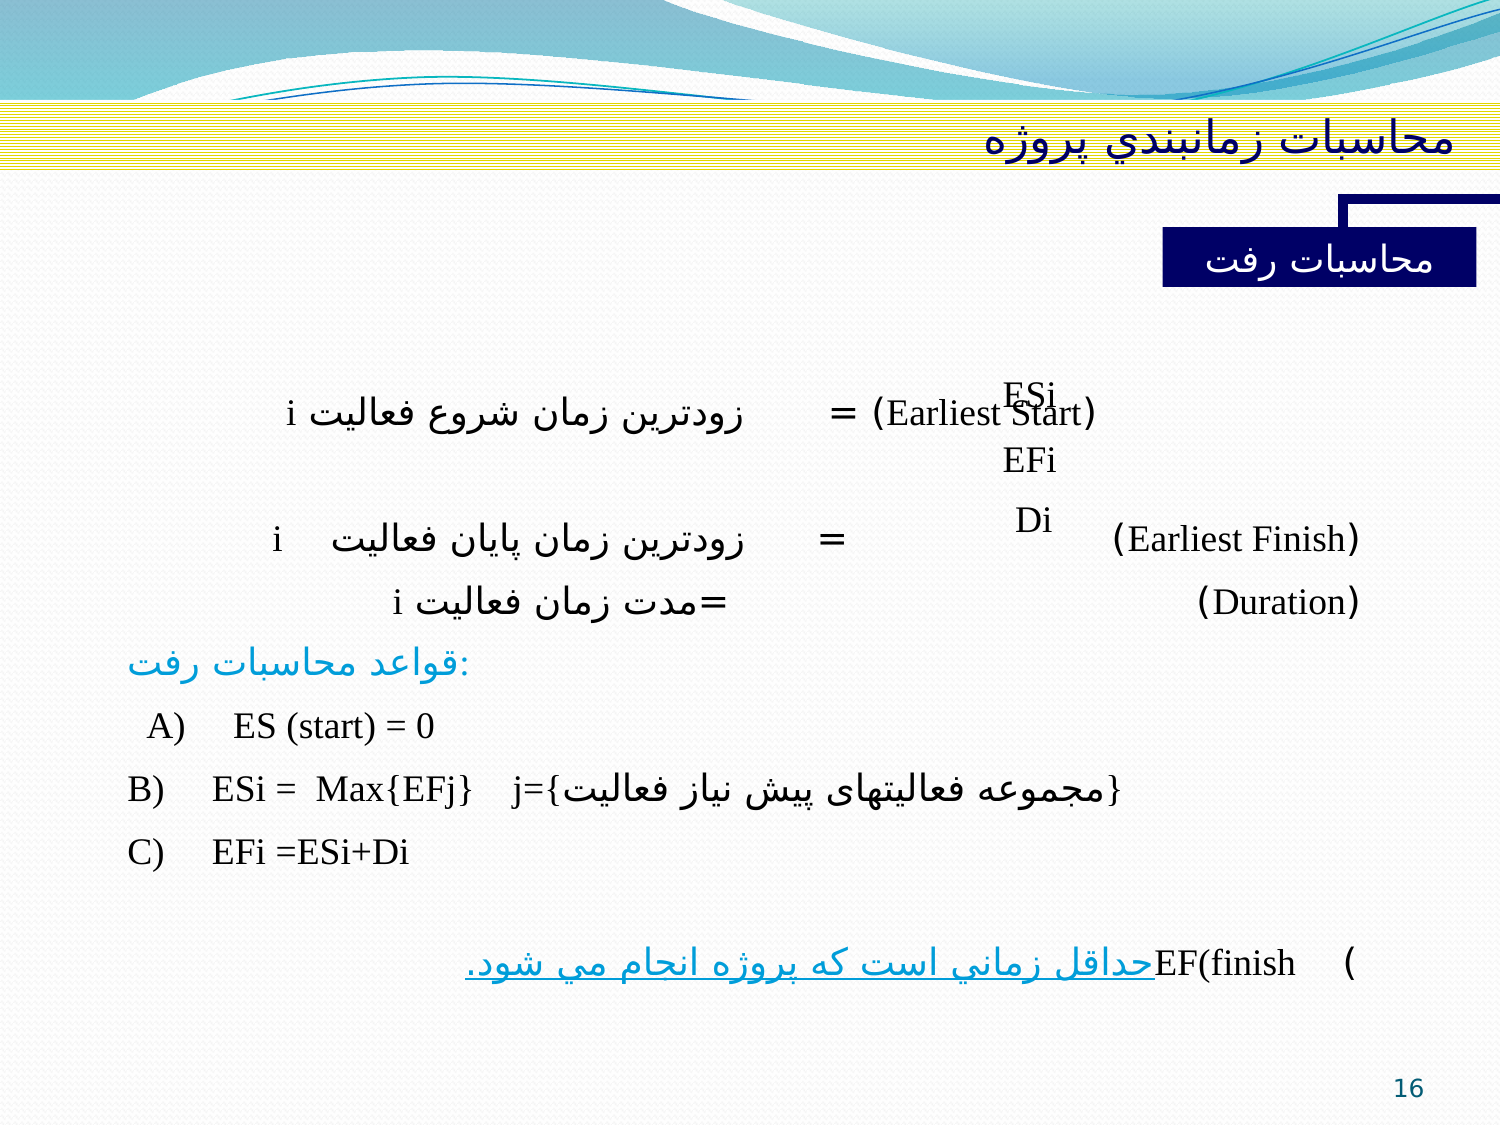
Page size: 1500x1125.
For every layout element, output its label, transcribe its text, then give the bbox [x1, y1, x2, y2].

slide_number 16 [1299, 1042, 1425, 1103]
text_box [187, 362, 1388, 630]
text_box محاسبات زمانبندي پروژه [0, 99, 1500, 170]
text_box قواعد محاسبات رفت: A) ES (start) = 0 ESi = Max{EFj} j={مجموعه فعاليتهای پيش نياز فعاليت} EFi =ESi+Di [112, 612, 1363, 879]
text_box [1162, 198, 1500, 288]
text_box ) EF(finishحداقل زماني است كه پروژه انجام مي شود. [437, 912, 1372, 1054]
